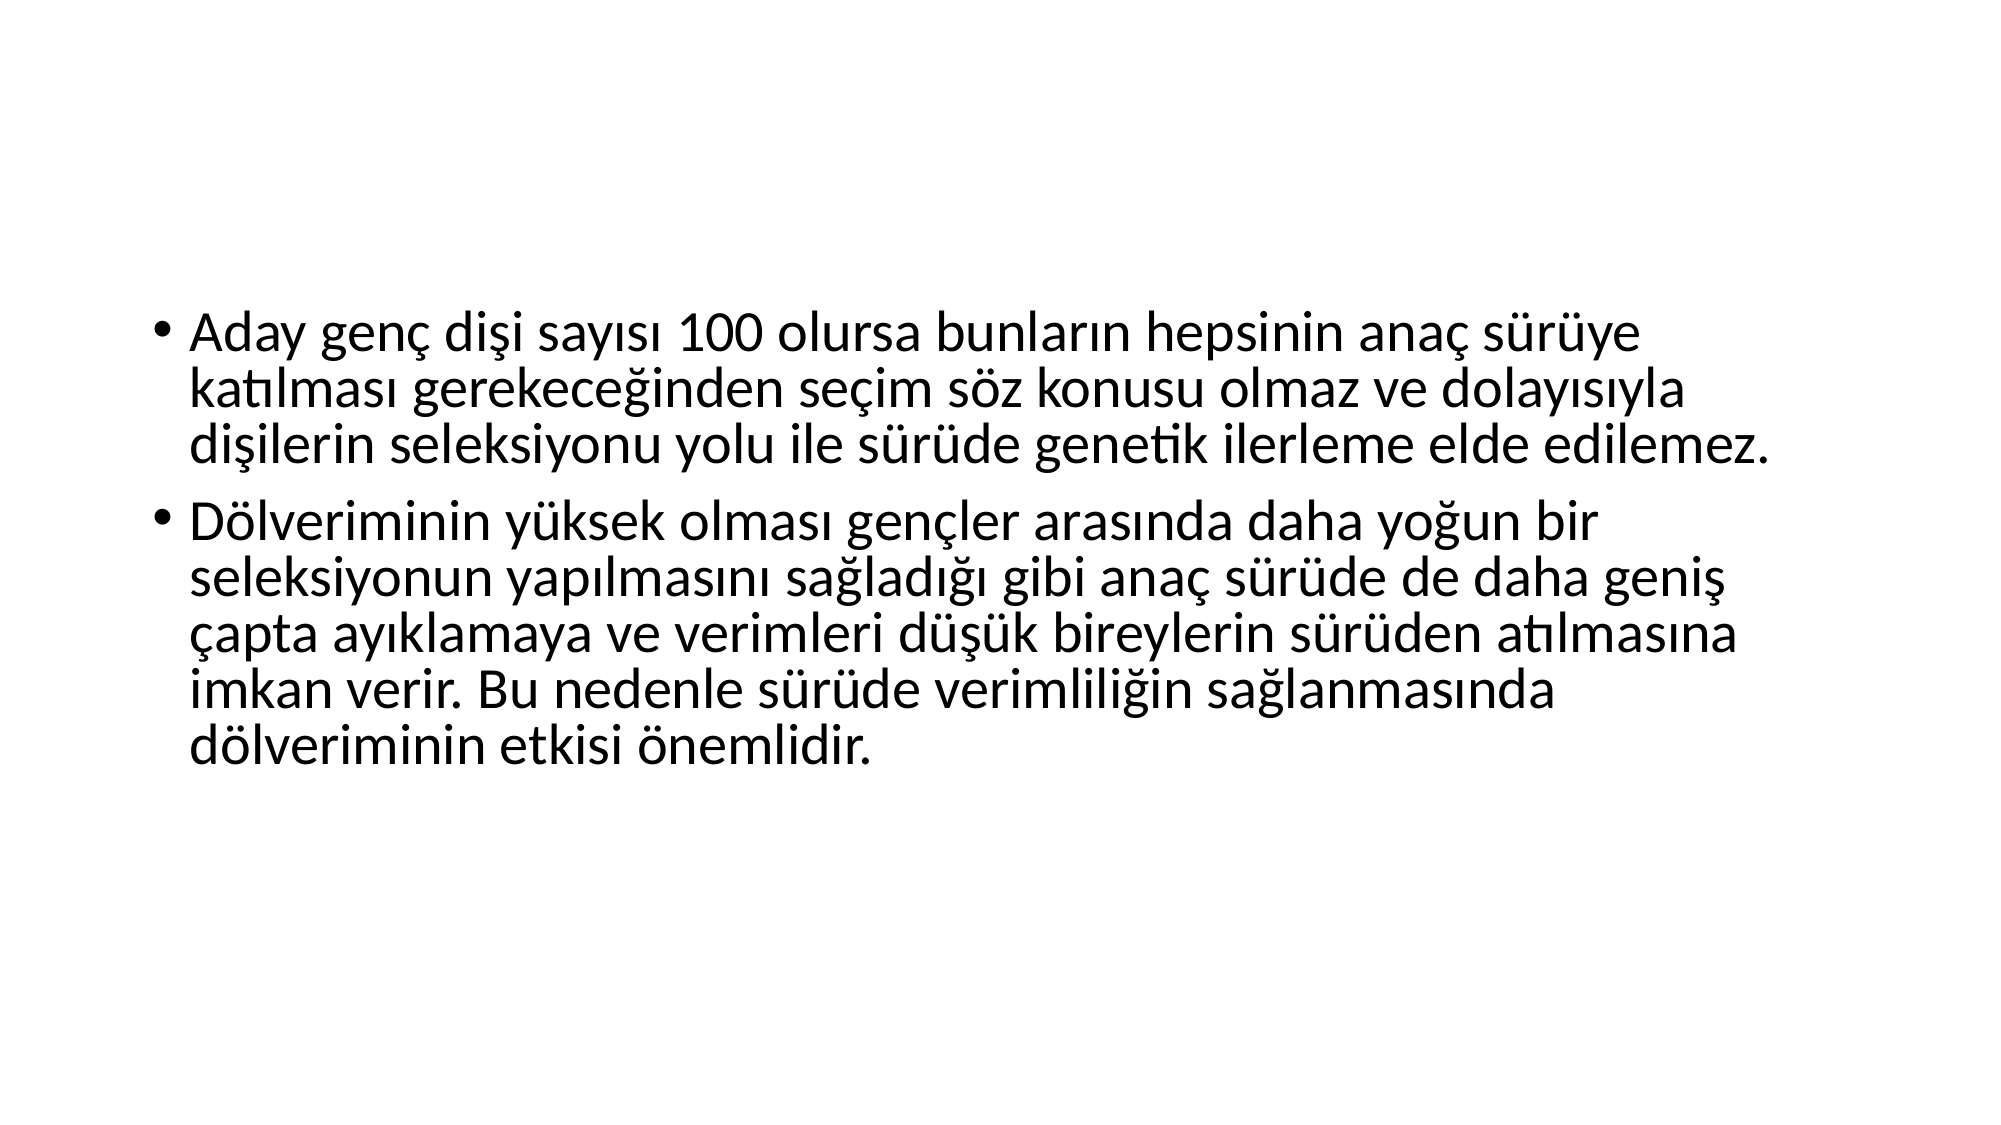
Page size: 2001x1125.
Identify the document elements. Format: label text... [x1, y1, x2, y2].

list Aday genç dişi sayısı 100 olursa bunların hepsinin anaç sürüye katılması gerekeceğinden seçim söz konusu olmaz ve dolayısıyla dişilerin seleksiyonu yolu ile sürüde genetik ilerleme elde edilemez. Dölveriminin yüksek olması gençler arasında daha yoğun bir seleksiyonun yapılmasını sağladığı gibi anaç sürüde de daha geniş çapta ayıklamaya ve verimleri düşük bireylerin sürüden atılmasına imkan verir. Bu nedenle sürüde verimliliğin sağlanmasında dölveriminin etkisi önemlidir. [137, 299, 1863, 1014]
